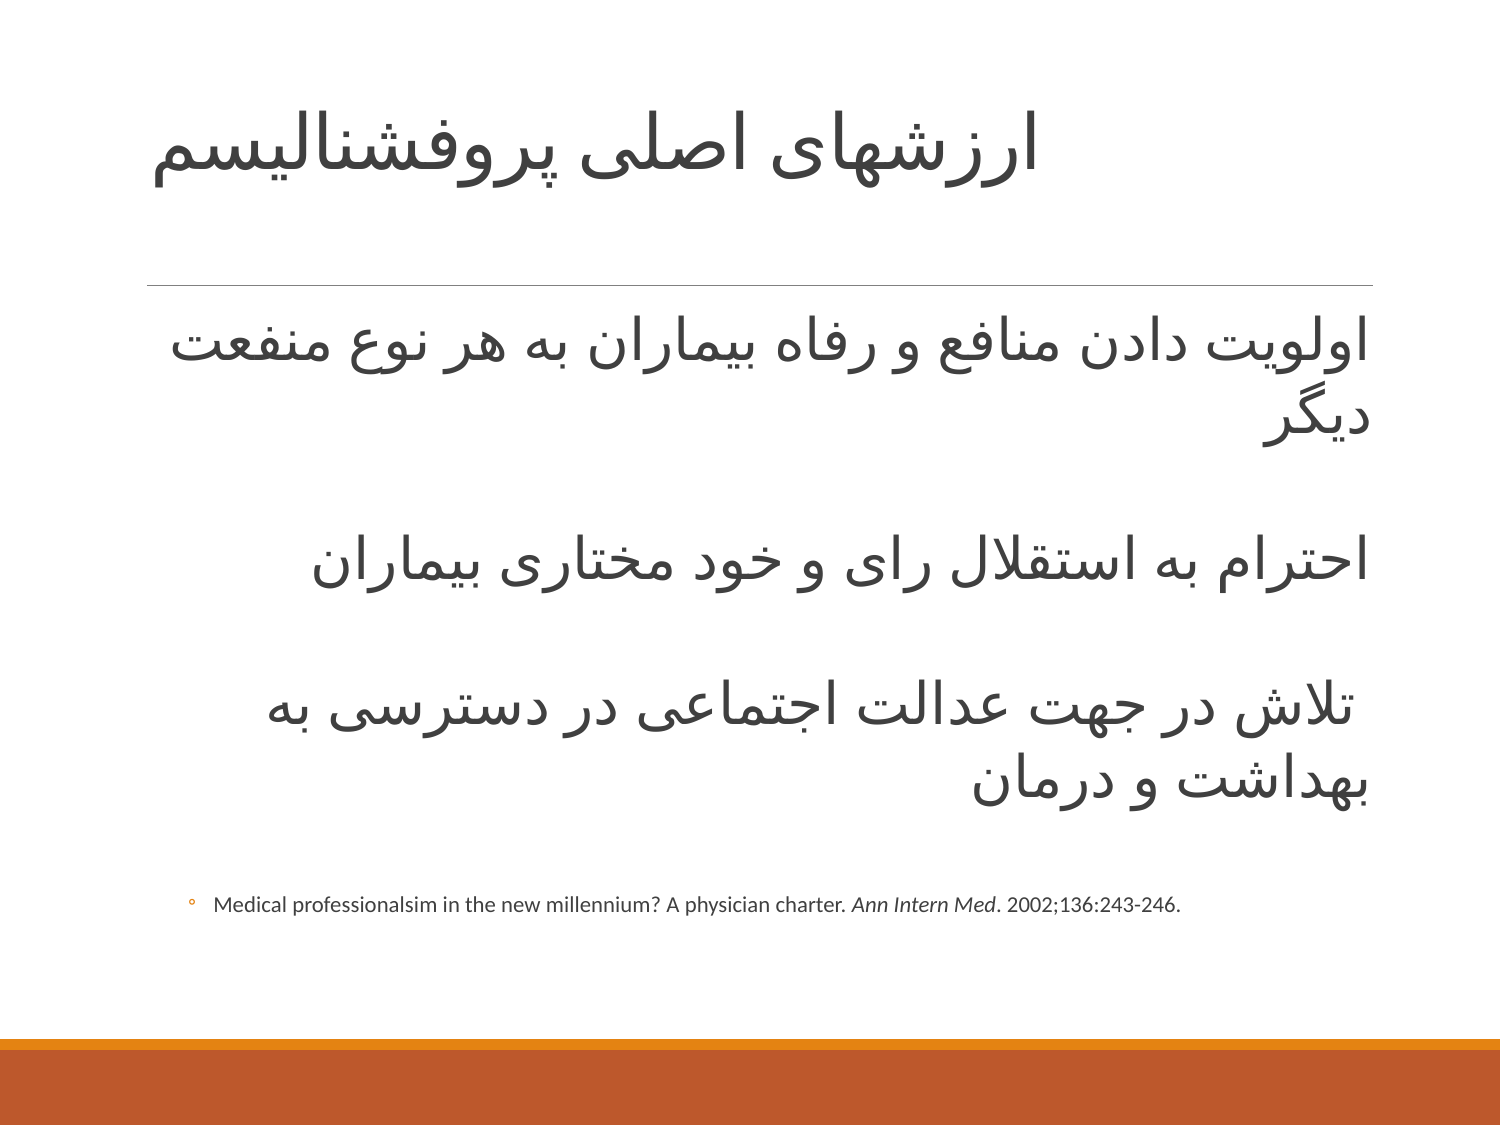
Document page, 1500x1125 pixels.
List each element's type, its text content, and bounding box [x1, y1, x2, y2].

list اولویت دادن منافع و رفاه بیماران به هر نوع منفعت دیگر احترام به استقلال رای و خود مختاری بیماران تلاش در جهت عدالت اجتماعی در دسترسی به بهداشت و درمان Medical professionalsim in the new millennium? A physician charter. Ann Intern Med. 2002;136:243-246. [135, 302, 1373, 963]
title ارزشهای اصلی پروفشنالیسم [135, 47, 1373, 285]
